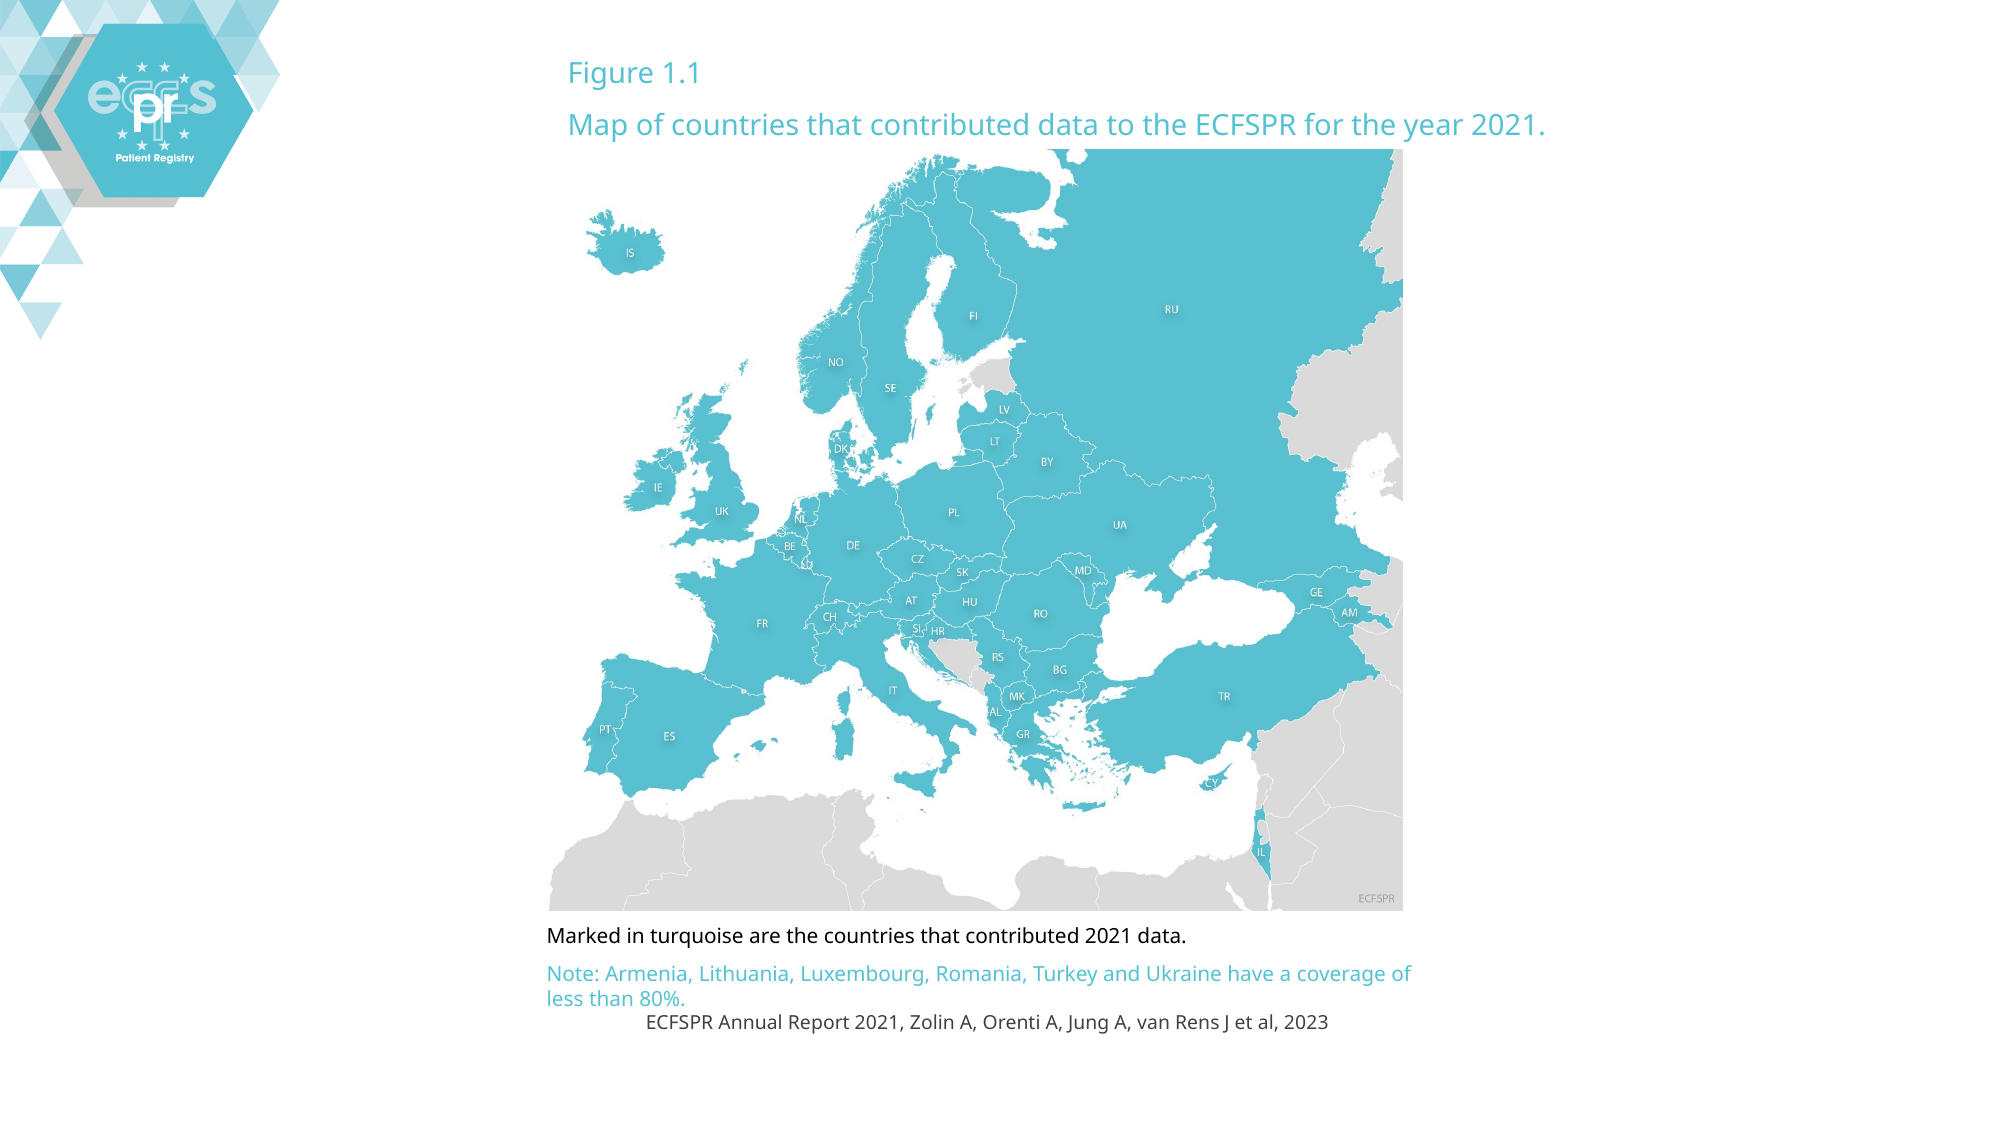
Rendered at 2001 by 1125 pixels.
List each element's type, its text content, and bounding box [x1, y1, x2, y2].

picture [0, 0, 344, 344]
text_box Map of countries that contributed data to the ECFSPR for the year 2021. [552, 99, 1823, 149]
picture [537, 149, 1403, 911]
text_box ECFSPR Annual Report 2021, Zolin A, Orenti A, Jung A, van Rens J et al, 2023 [602, 1018, 1379, 1053]
text_box Figure 1.1 [552, 51, 1387, 98]
text_box Marked in turquoise are the countries that contributed 2021 data. Note: Armenia, Lithuania, Luxembourg, Romania, Turkey and Ukraine have a coverage of less than 80%. [531, 915, 1441, 1018]
